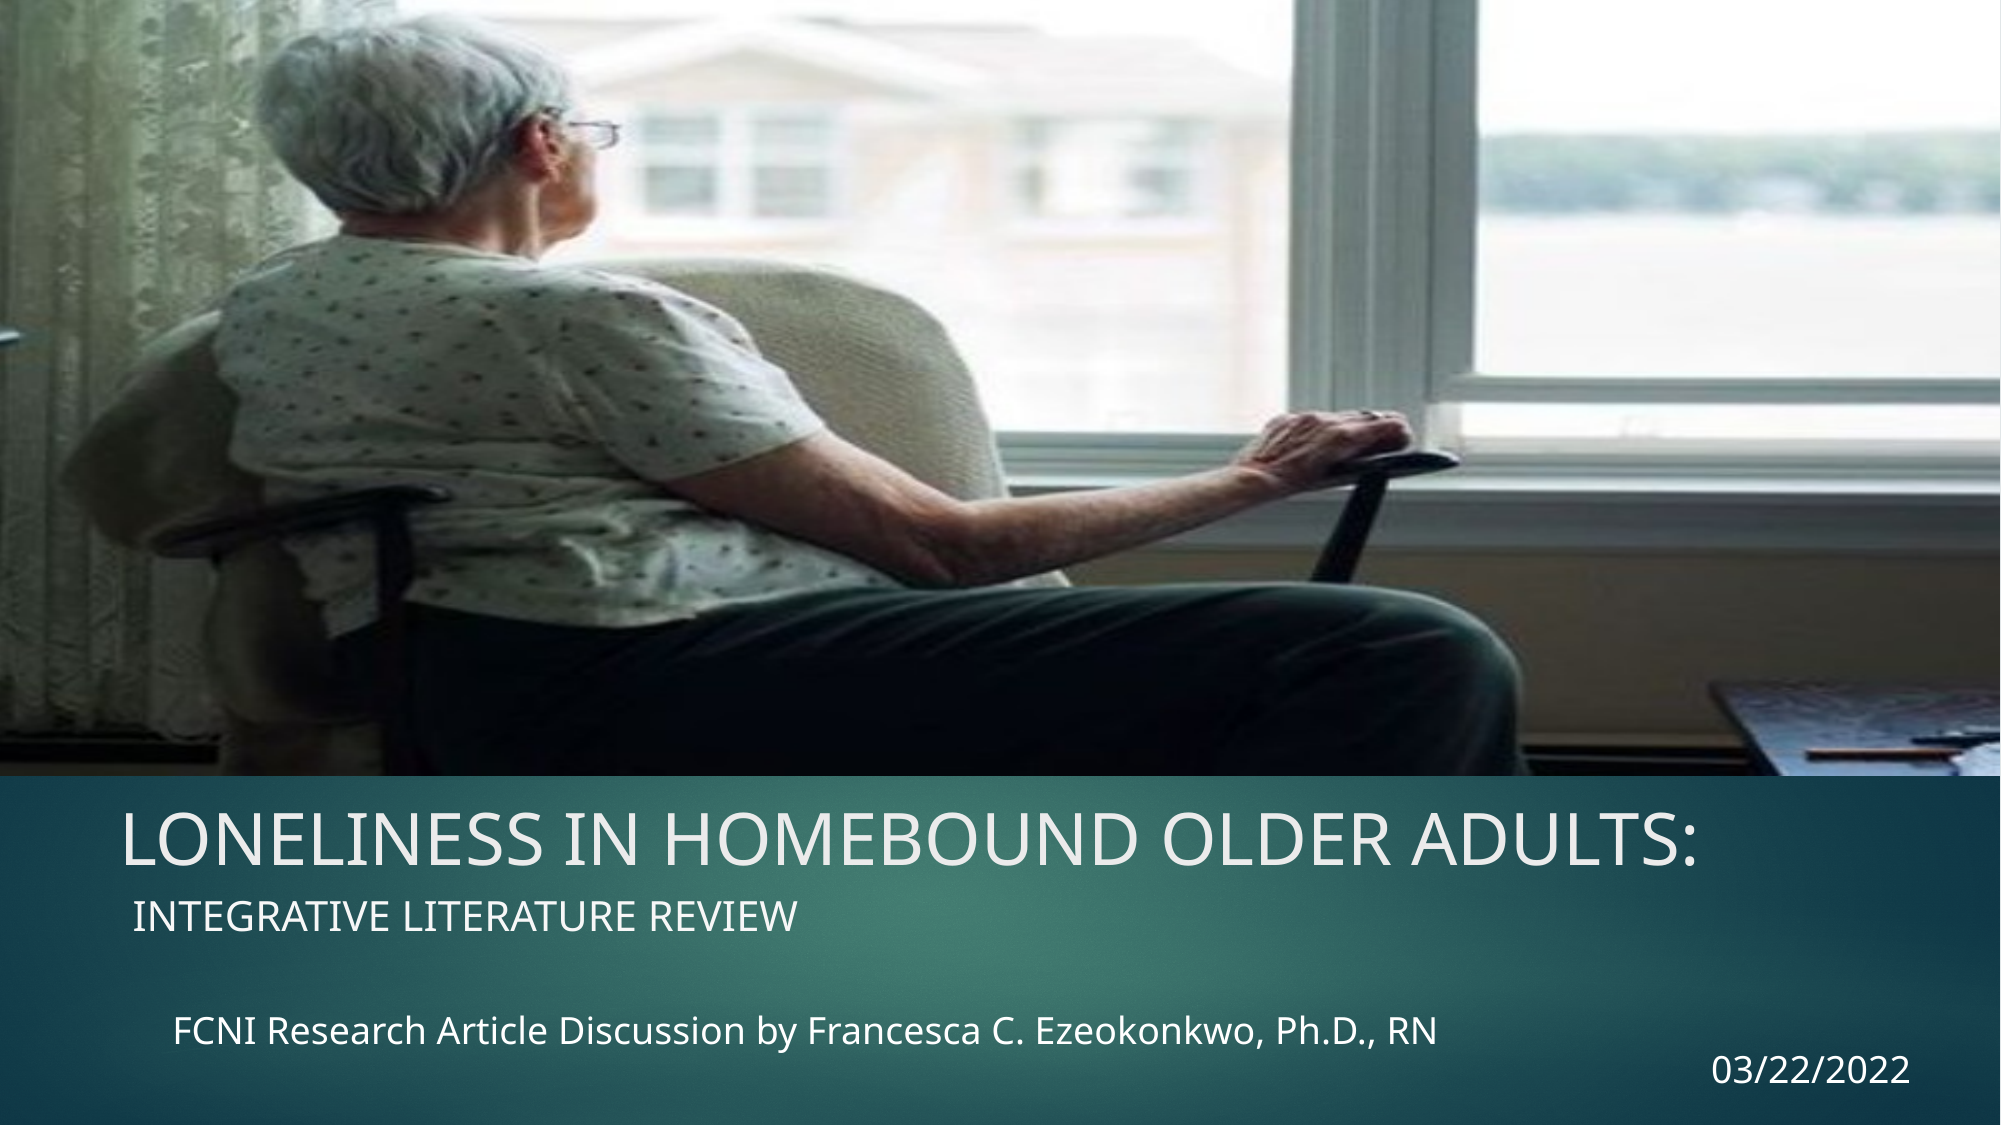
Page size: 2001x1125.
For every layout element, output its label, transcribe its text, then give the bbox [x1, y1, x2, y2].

text_box [667, 787, 2000, 1125]
text_box 03/22/2022 [1696, 1038, 1988, 1099]
title Loneliness in homebound older adults: [667, 787, 1812, 881]
picture [0, 0, 2000, 1125]
text_box FCNI Research Article Discussion by Francesca C. Ezeokonkwo, Ph.D., RN [667, 1000, 1409, 1105]
picture [1411, 999, 1575, 1125]
subtitle Integrative Literature Review [667, 881, 1825, 973]
